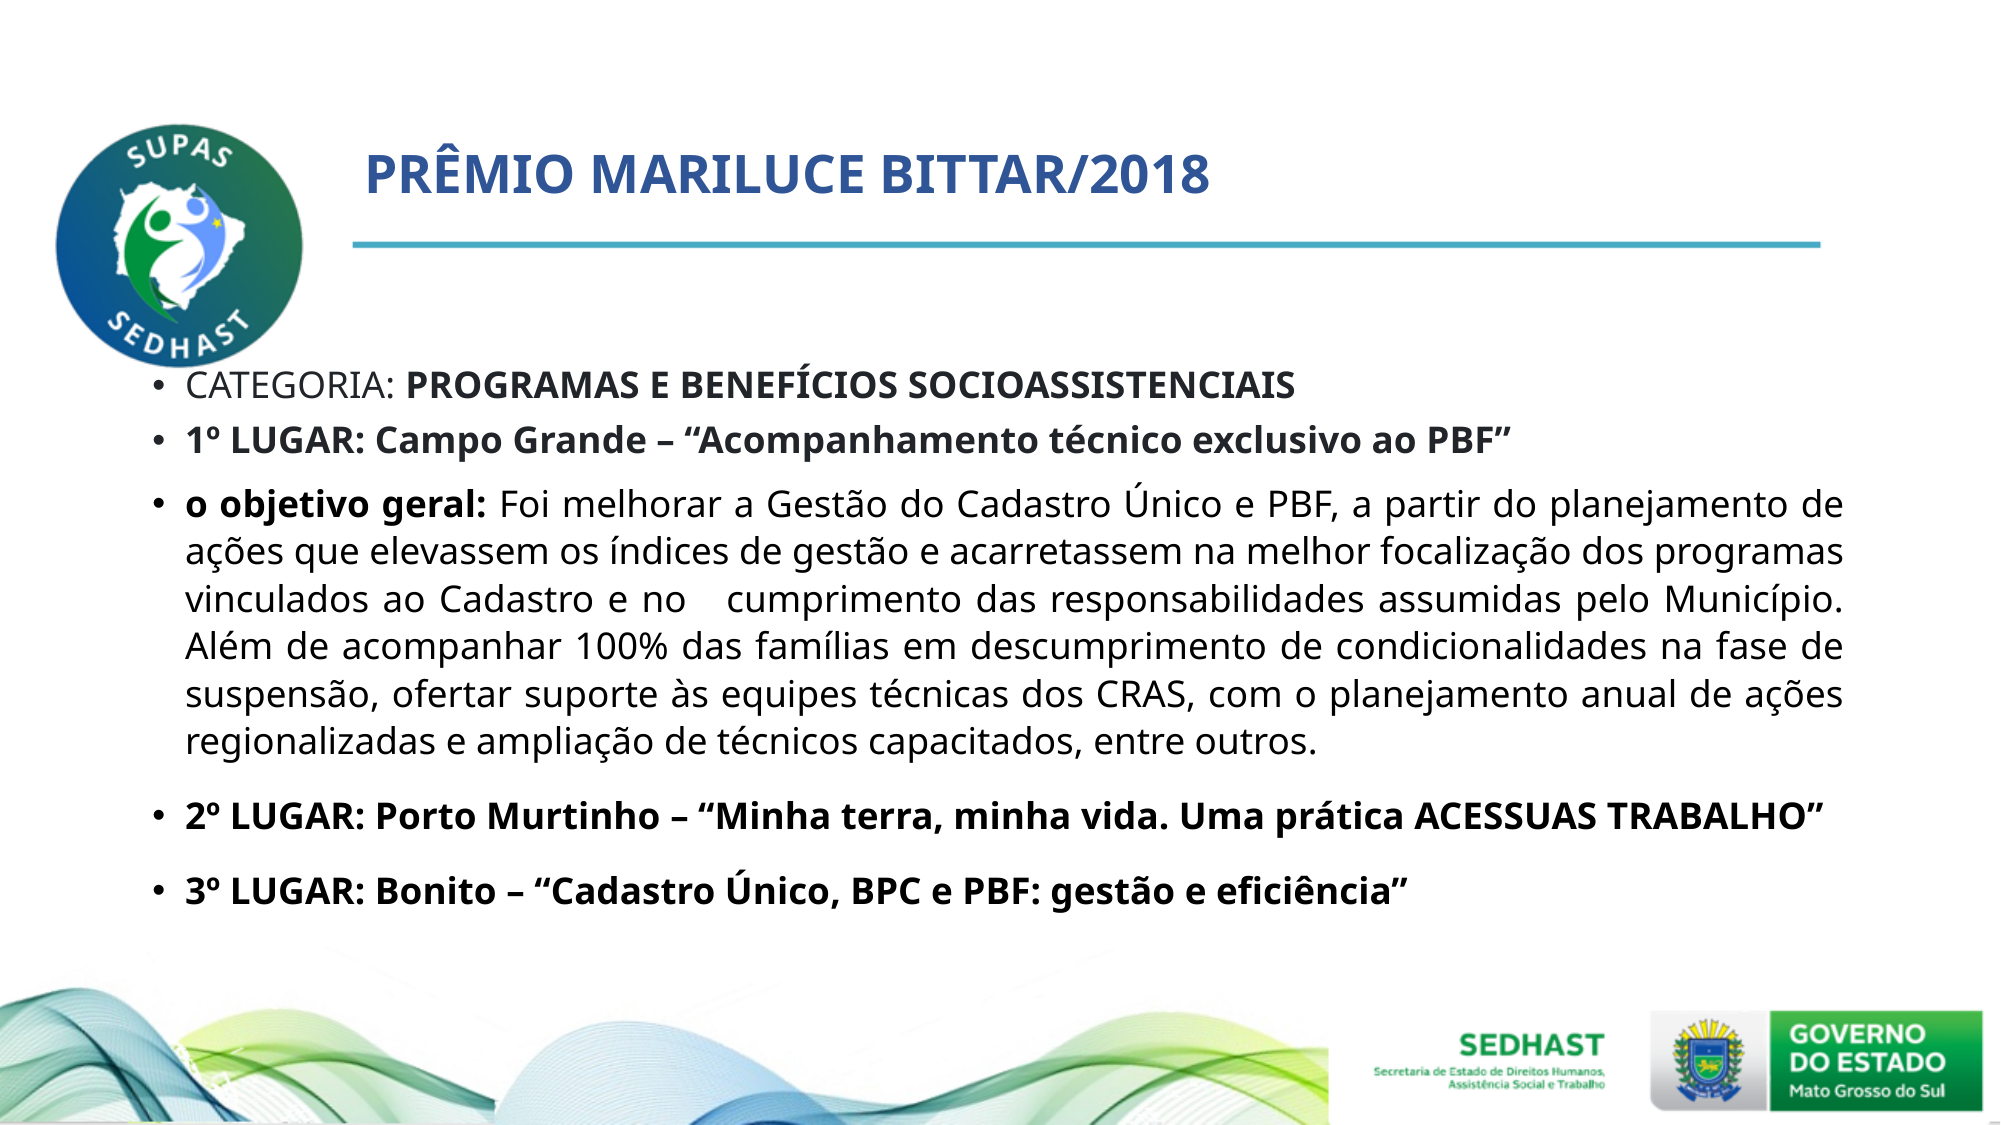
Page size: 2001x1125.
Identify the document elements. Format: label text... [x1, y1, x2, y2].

list CATEGORIA: PROGRAMAS E BENEFÍCIOS SOCIOASSISTENCIAIS 1º LUGAR: Campo Grande – “Acompanhamento técnico exclusivo ao PBF” o objetivo geral: Foi melhorar a Gestão do Cadastro Único e PBF, a partir do planejamento de ações que elevassem os índices de gestão e acarretassem na melhor focalização dos programas vinculados ao Cadastro e no cumprimento das responsabilidades assumidas pelo Município. Além de acompanhar 100% das famílias em descumprimento de condicionalidades na fase de suspensão, ofertar suporte às equipes técnicas dos CRAS, com o planejamento anual de ações regionalizadas e ampliação de técnicos capacitados, entre outros. 2º LUGAR: Porto Murtinho – “Minha terra, minha vida. Uma prática ACESSUAS TRABALHO” 3º LUGAR: Bonito – “Cadastro Único, BPC e PBF: gestão e eficiência” [137, 299, 1863, 1014]
title PRÊMIO MARILUCE BITTAR/2018 [349, 81, 1863, 278]
picture [0, 0, 2001, 1125]
